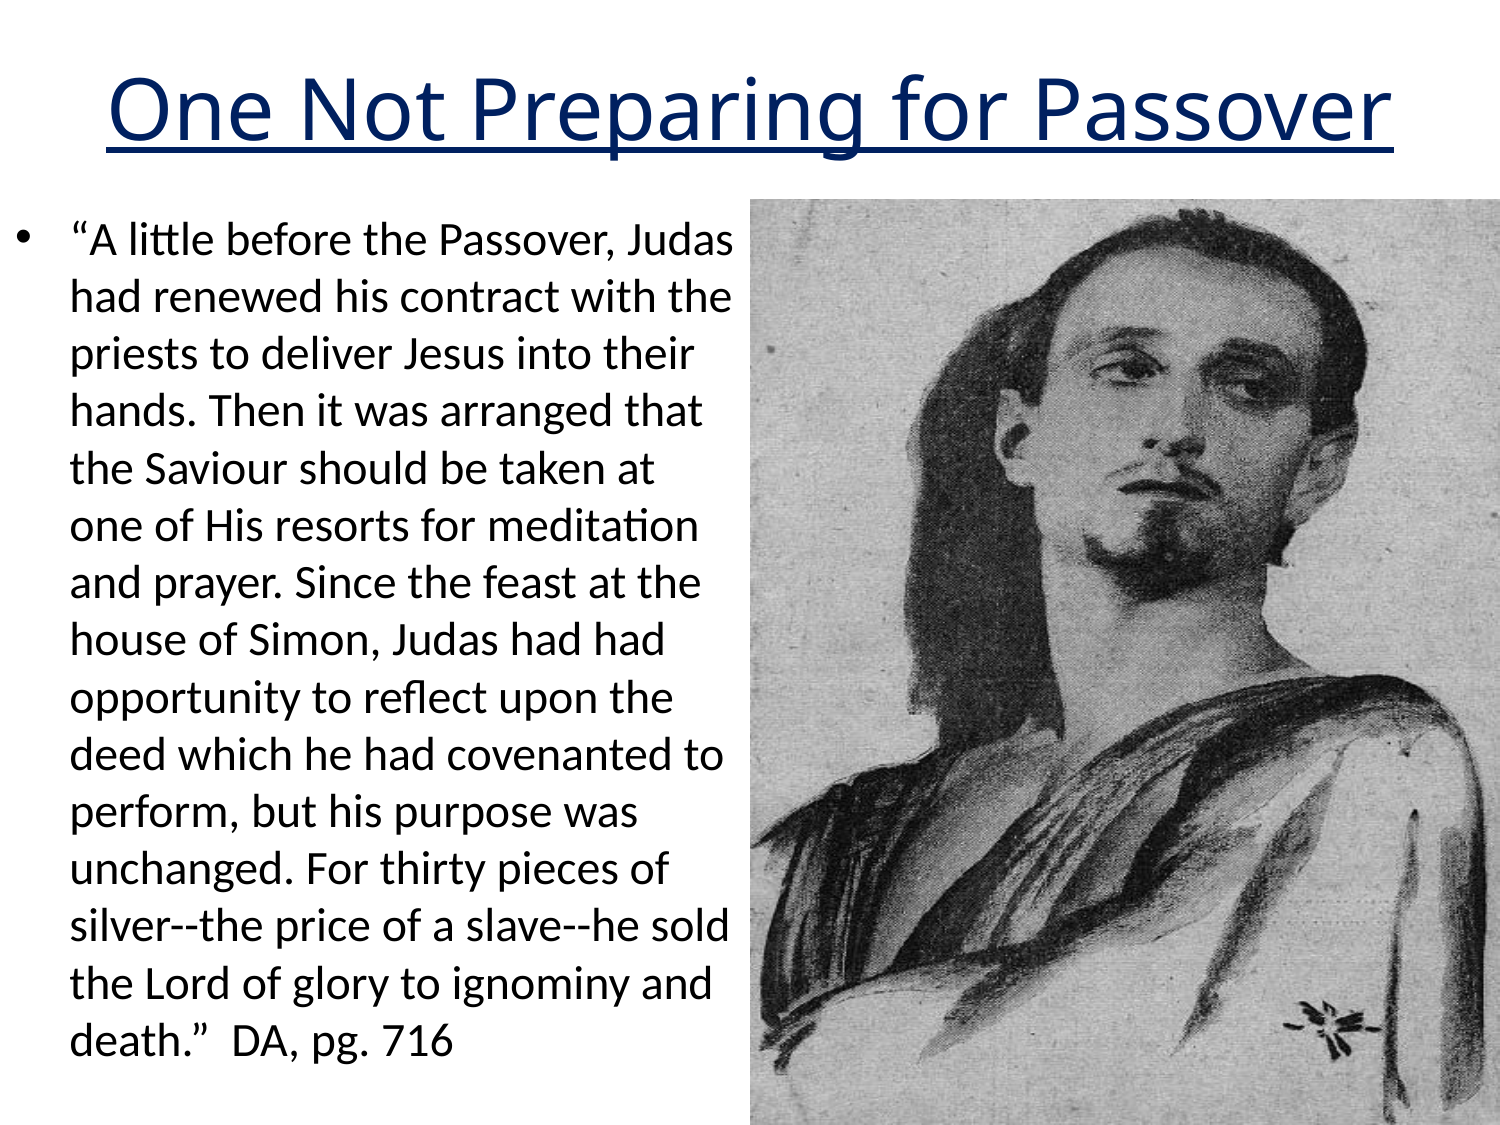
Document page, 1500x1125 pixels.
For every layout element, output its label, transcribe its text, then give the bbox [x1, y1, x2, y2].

title One Not Preparing for Passover [75, 0, 1425, 200]
list “A little before the Passover, Judas had renewed his contract with the priests to deliver Jesus into their hands. Then it was arranged that the Saviour should be taken at one of His resorts for meditation and prayer. Since the feast at the house of Simon, Judas had had opportunity to reflect upon the deed which he had covenanted to perform, but his purpose was unchanged. For thirty pieces of silver--the price of a slave--he sold the Lord of glory to ignominy and death.” DA, pg. 716 [0, 200, 747, 1125]
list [749, 199, 1500, 1125]
